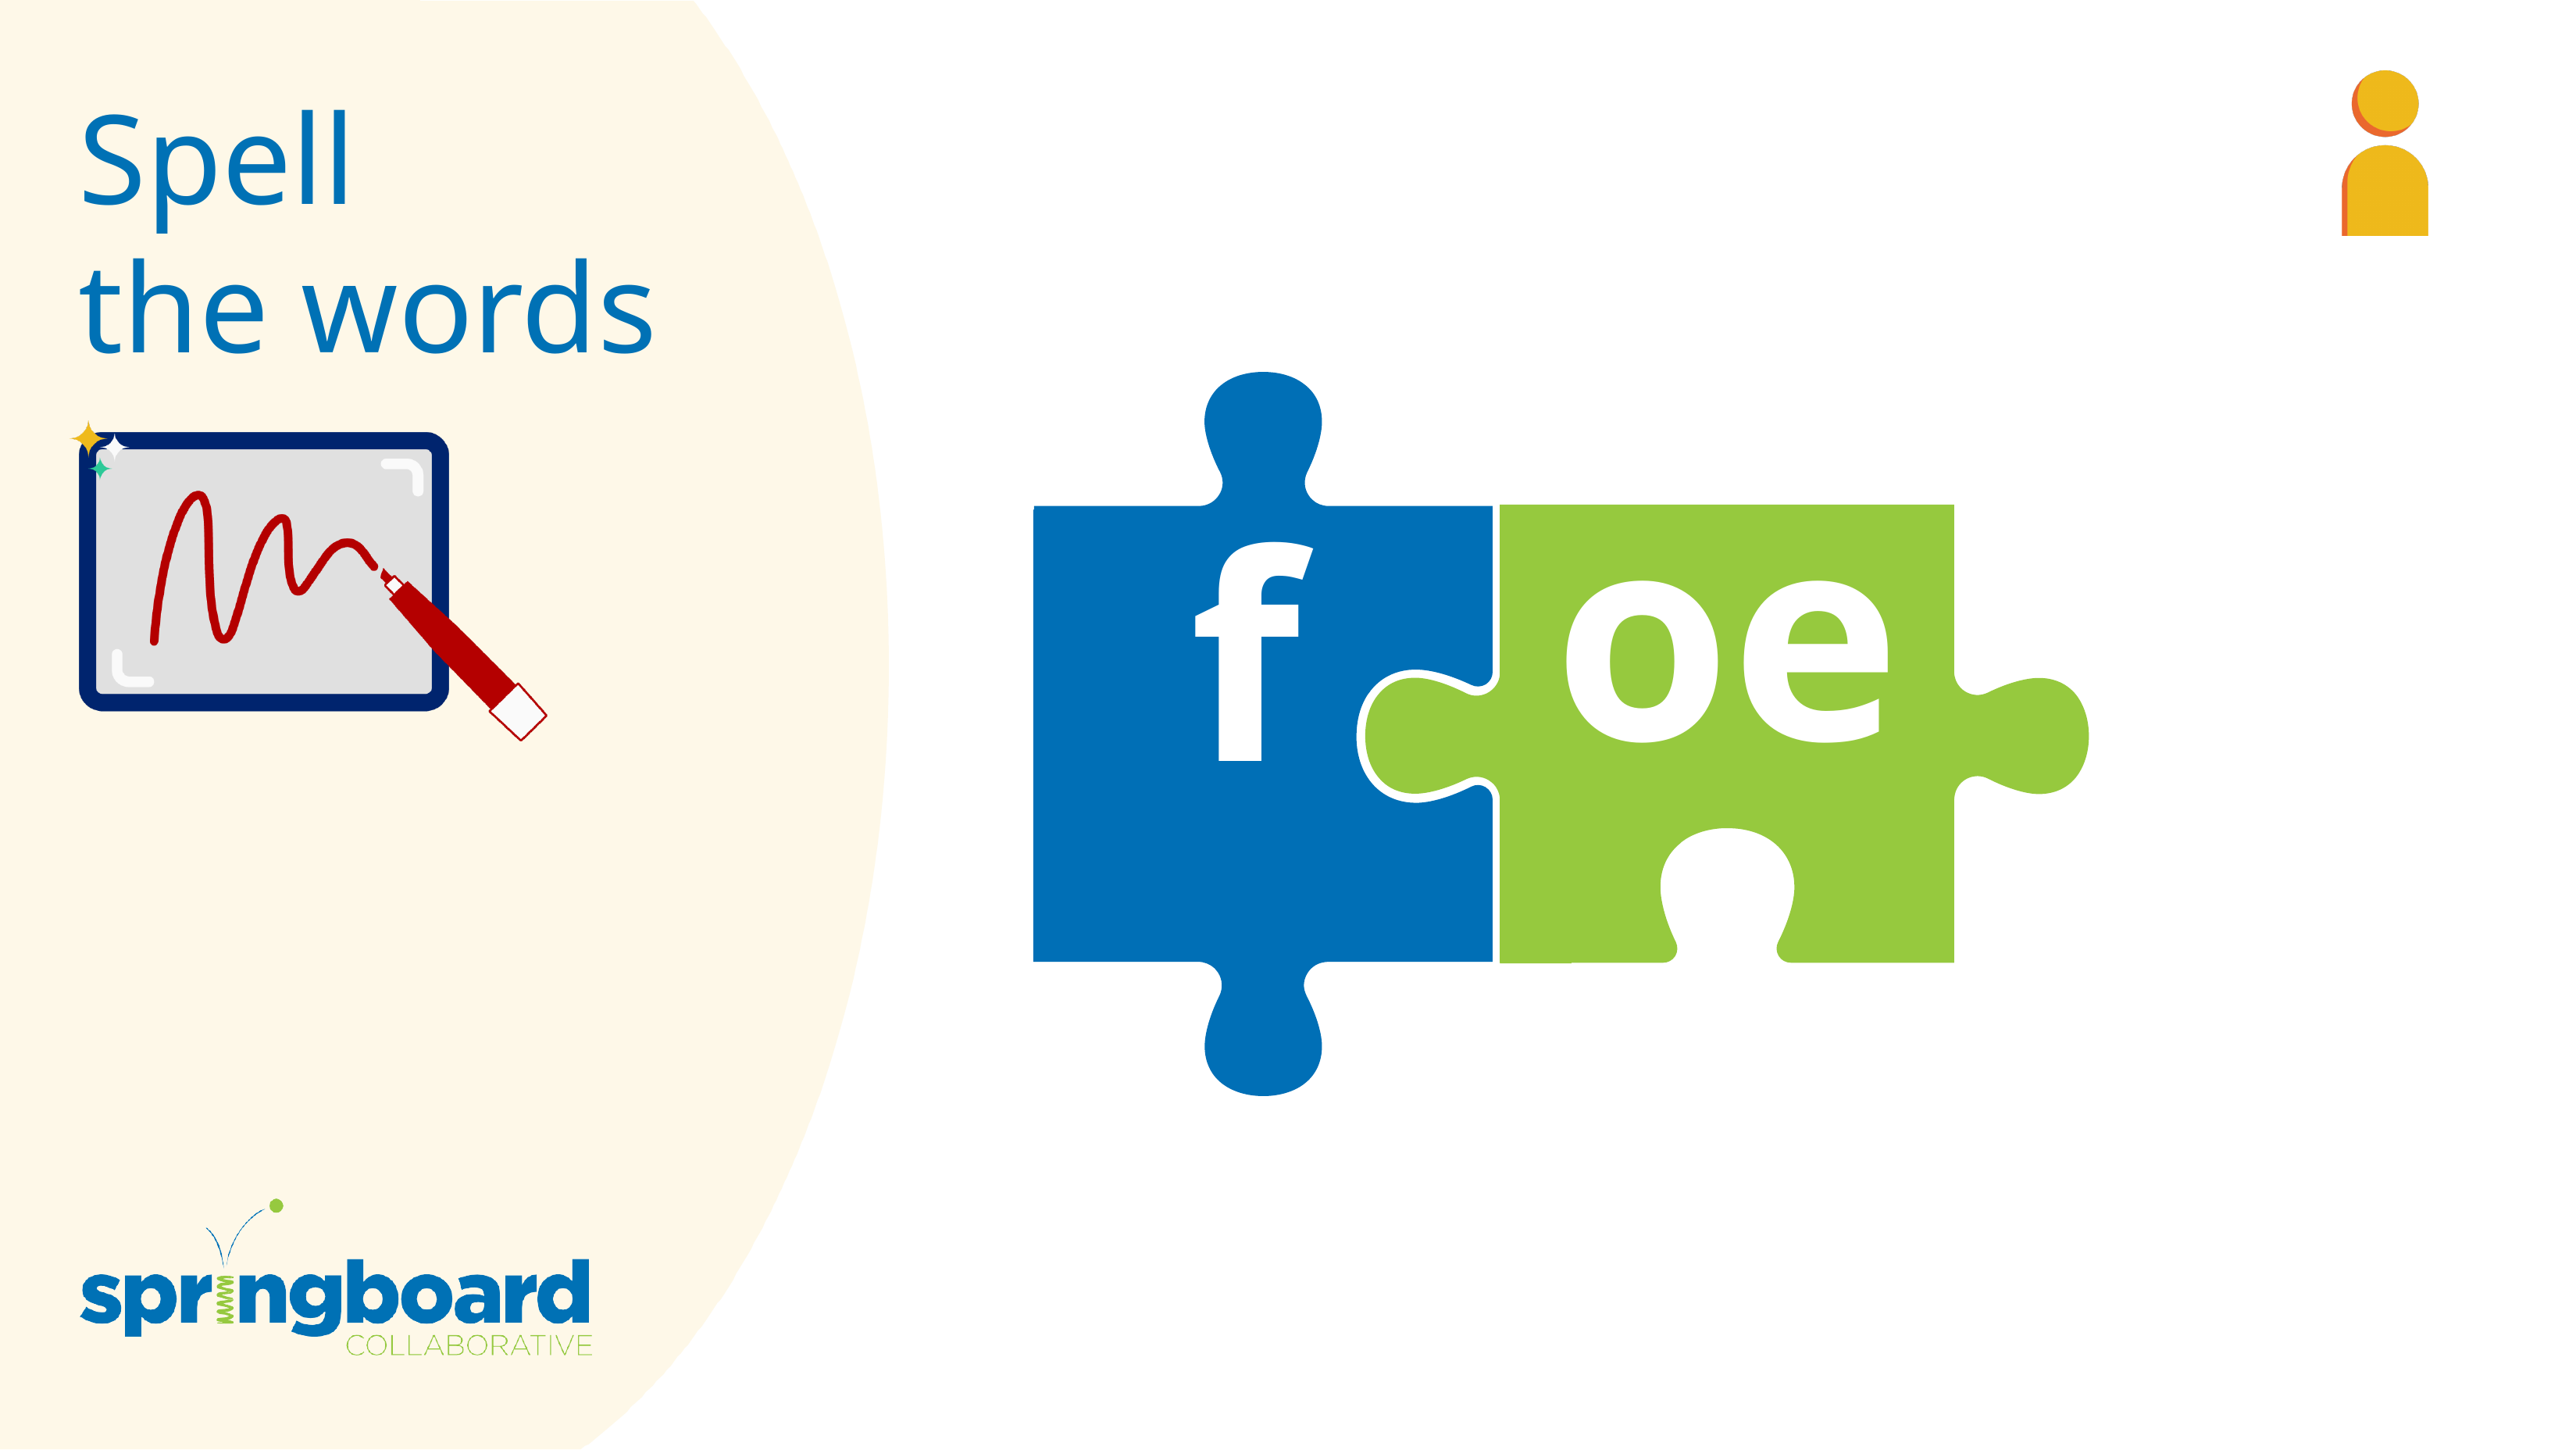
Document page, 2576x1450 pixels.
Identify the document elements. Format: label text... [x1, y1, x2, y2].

text_box [1971, 677, 2089, 795]
text_box oe [1518, 483, 1971, 896]
text_box [1518, 896, 1678, 964]
picture [80, 1198, 592, 1355]
text_box Spell the words [78, 80, 815, 467]
picture [68, 420, 548, 741]
text_box [1776, 896, 1954, 963]
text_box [977, 371, 1513, 1097]
picture [2342, 70, 2428, 236]
